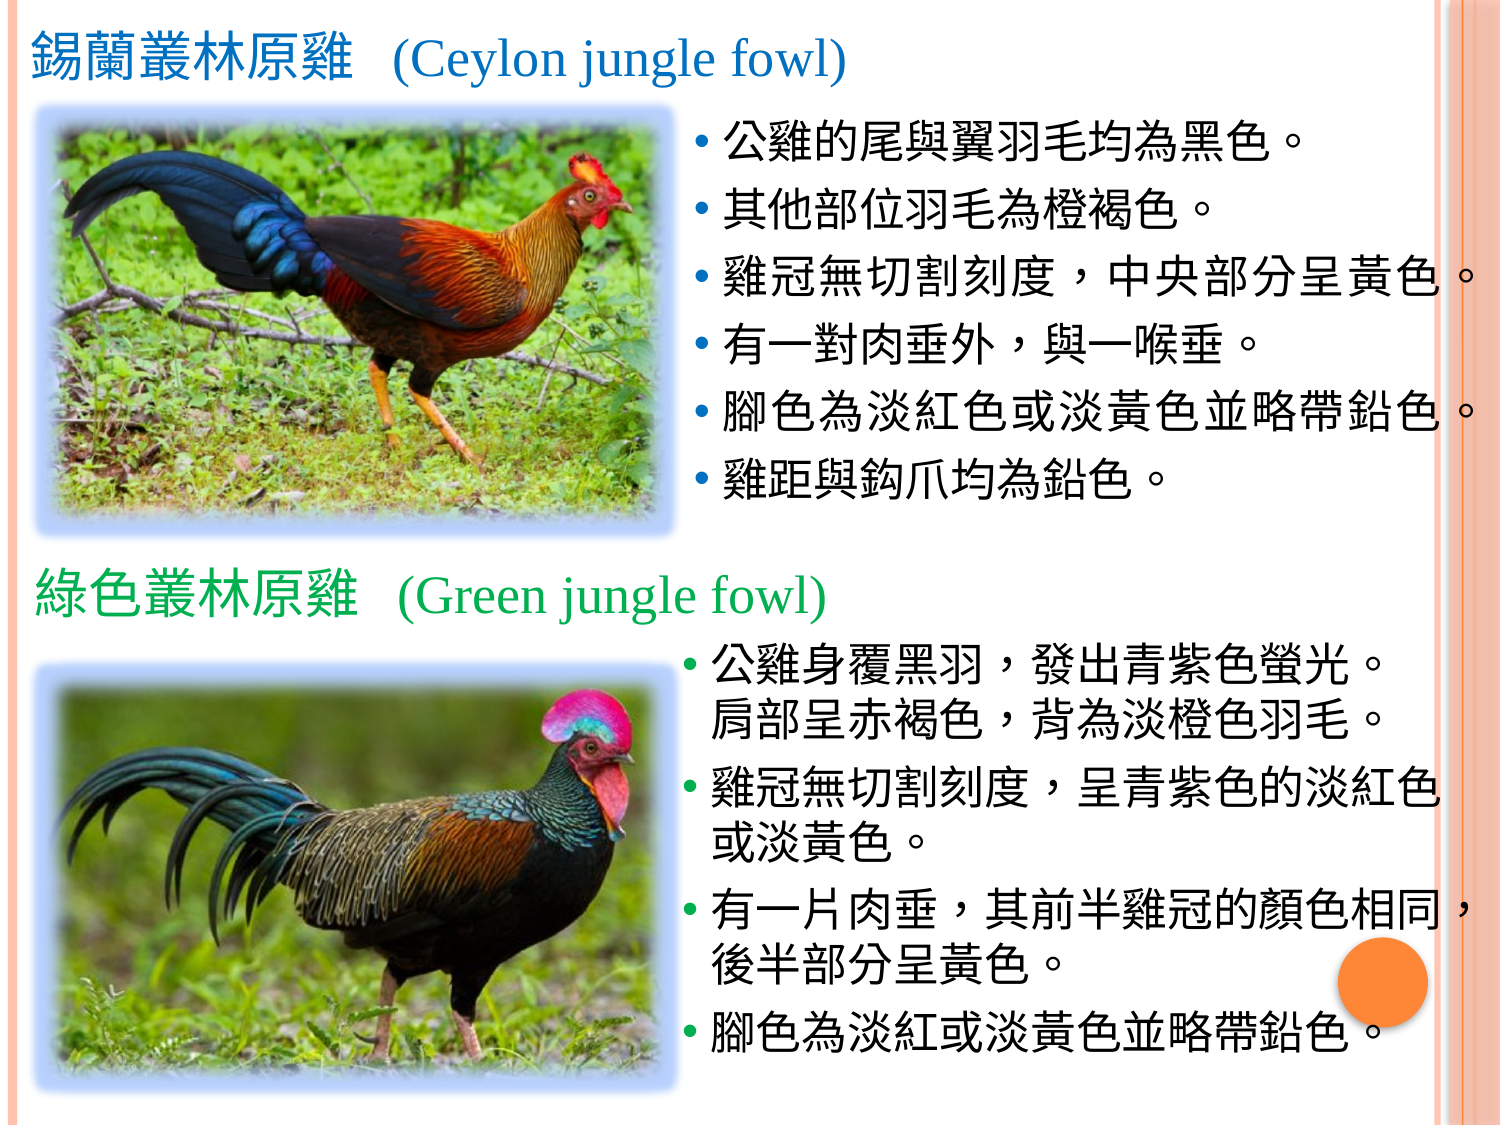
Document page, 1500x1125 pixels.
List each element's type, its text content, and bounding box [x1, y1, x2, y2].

text_box 錫蘭叢林原雞 (Ceylon jungle fowl) [14, 14, 892, 95]
text_box 綠色叢林原雞 (Green jungle fowl) [20, 552, 889, 633]
text_box 公雞身覆黑羽，發出青紫色螢光。 肩部呈赤褐色，背為淡橙色羽毛。 雞冠無切割刻度，呈青紫色的淡紅色或淡黃色。 有一片肉垂，其前半雞冠的顏色相同，後半部分呈黃色。 腳色為淡紅或淡黃色並略帶鉛色。 [667, 628, 1459, 1066]
picture [40, 110, 668, 530]
text_box 公雞的尾與翼羽毛均為黑色。 其他部位羽毛為橙褐色。 雞冠無切割刻度，中央部分呈黃色。 有一對肉垂外，與一喉垂。 腳色為淡紅色或淡黃色並略帶鉛色。 雞距與鈎爪均為鉛色。 [679, 105, 1459, 513]
picture [40, 669, 669, 1084]
